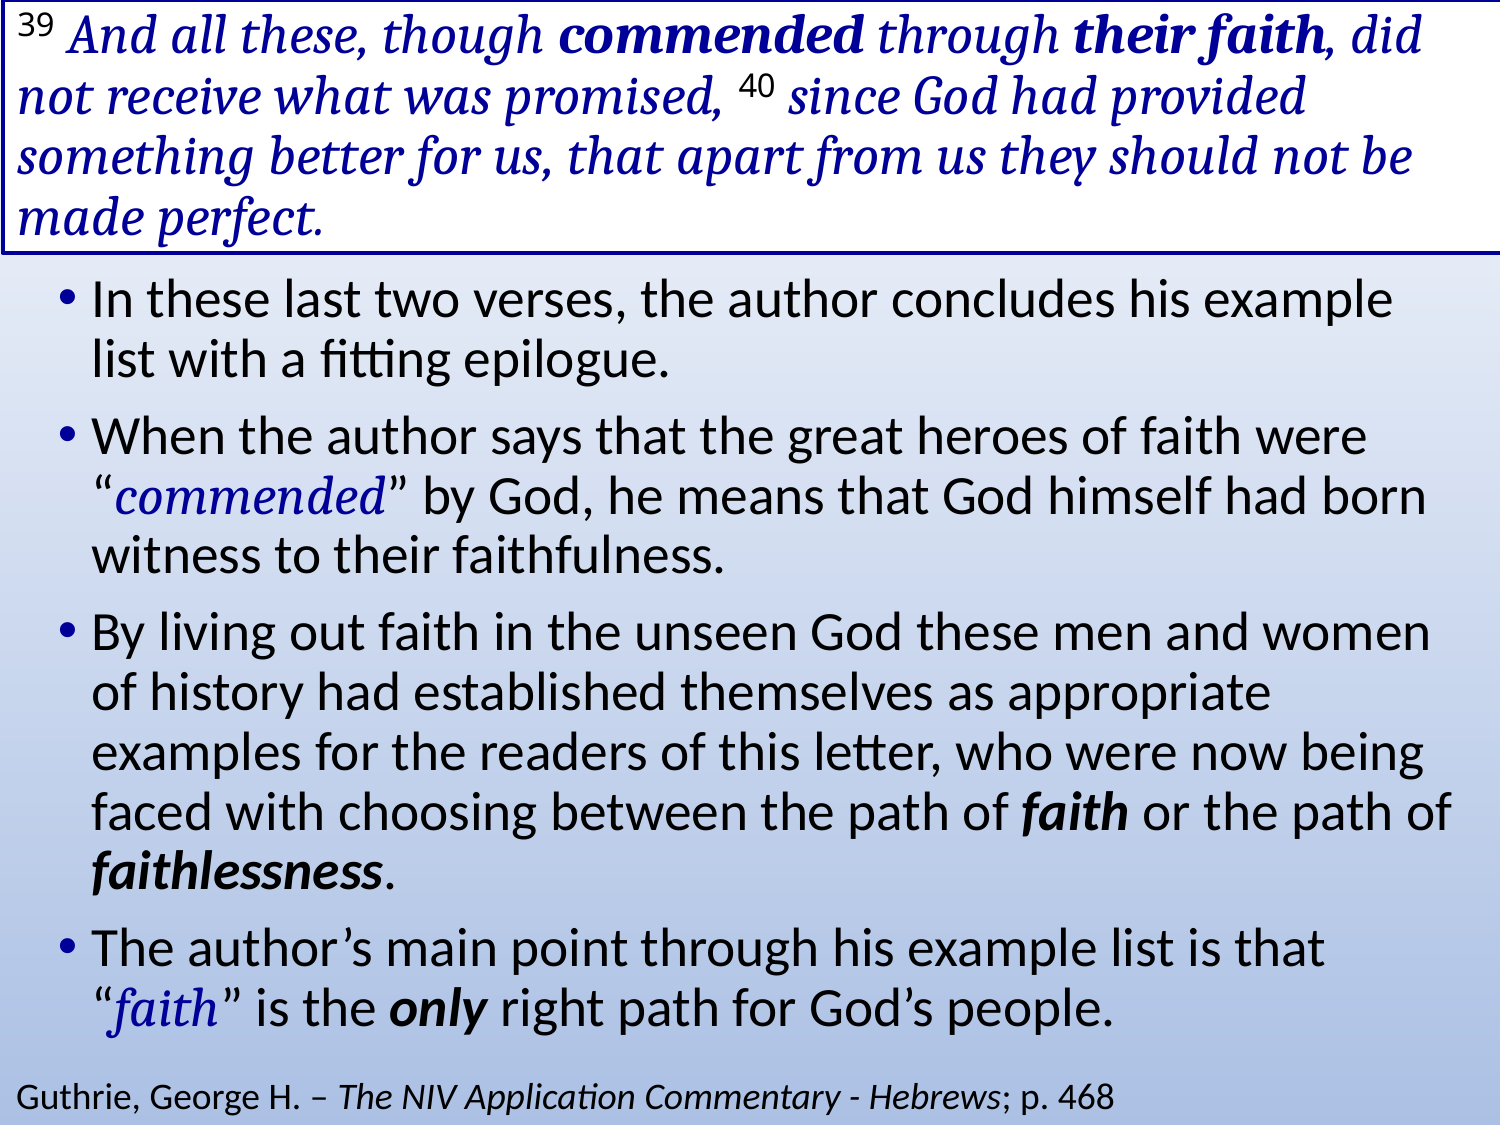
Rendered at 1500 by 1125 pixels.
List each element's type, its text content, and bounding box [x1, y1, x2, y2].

title 39 And all these, though commended through their faith, did not receive what was promised, 40 since God had provided something better for us, that apart from us they should not be made perfect. [2, 0, 1500, 253]
list In these last two verses, the author concludes his example list with a fitting epilogue. When the author says that the great heroes of faith were “commended” by God, he means that God himself had born witness to their faithfulness. By living out faith in the unseen God these men and women of history had established themselves as appropriate examples for the readers of this letter, who were now being faced with choosing between the path of faith or the path of faithlessness. The author’s main point through his example list is that “faith” is the only right path for God’s people. [42, 262, 1471, 1064]
text_box Guthrie, George H. – The NIV Application Commentary - Hebrews; p. 468 [1, 1064, 1500, 1125]
